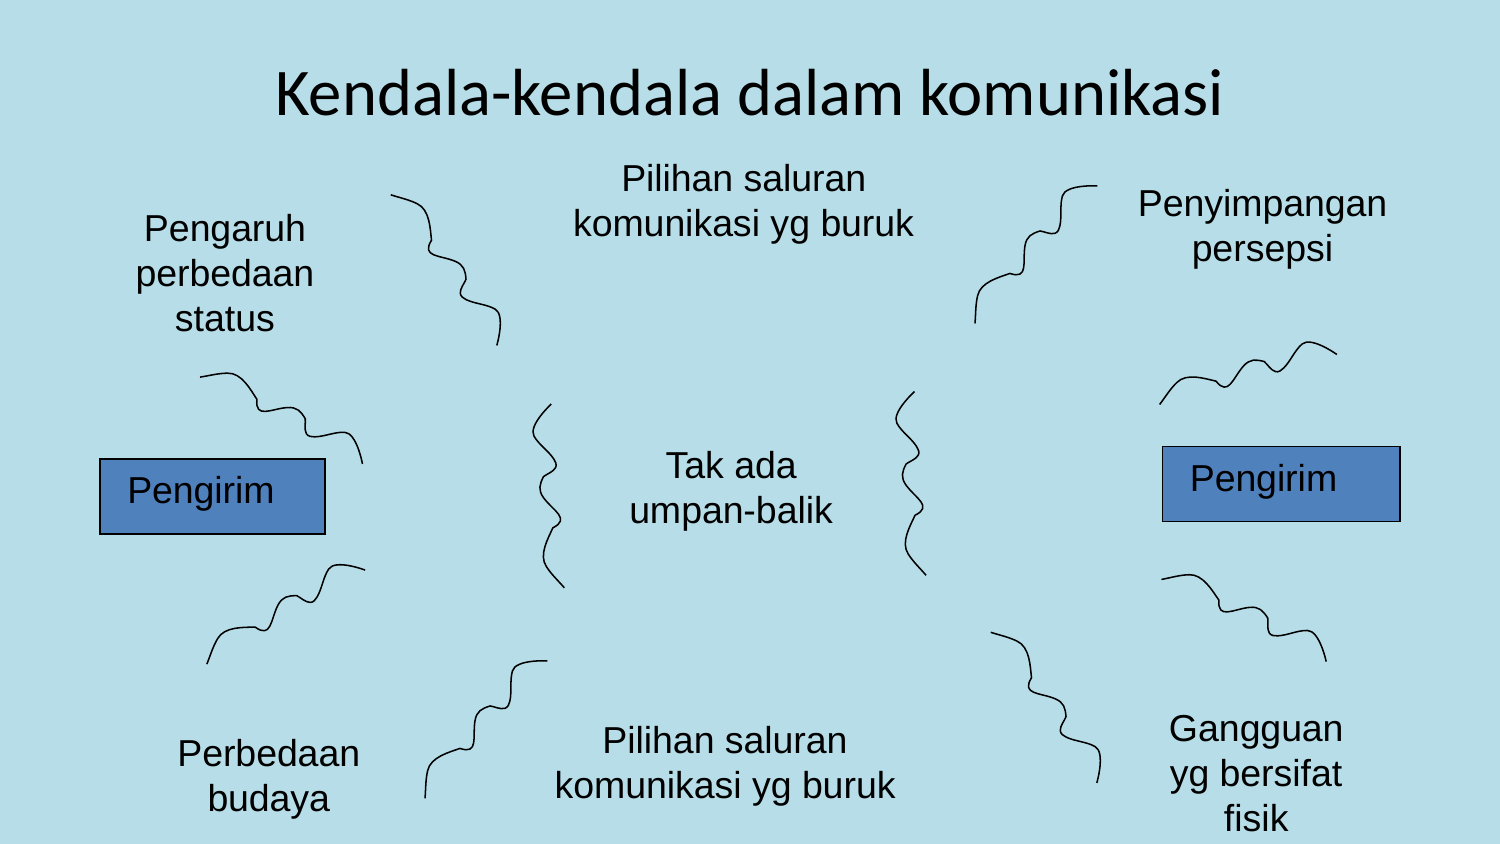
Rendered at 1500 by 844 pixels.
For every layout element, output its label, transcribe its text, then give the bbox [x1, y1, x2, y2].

text_box Pengirim [1174, 446, 1400, 507]
text_box Pilihan saluran komunikasi yg buruk [549, 146, 938, 252]
text_box [206, 564, 366, 665]
text_box [1161, 574, 1327, 662]
text_box [1159, 342, 1337, 405]
text_box [896, 391, 927, 576]
text_box Tak ada umpan-balik [587, 434, 875, 539]
text_box Pengaruh perbedaan status [112, 196, 338, 347]
text_box [533, 404, 565, 588]
text_box [99, 459, 325, 534]
text_box [975, 185, 1098, 324]
text_box Gangguan yg bersifat fisik [1137, 696, 1375, 844]
text_box Pilihan saluran komunikasi yg buruk [525, 709, 925, 814]
text_box Penyimpangan persepsi [1112, 171, 1413, 277]
text_box [1162, 446, 1400, 522]
title Kendala-kendala dalam komunikasi [75, 18, 1425, 160]
text_box Pengirim [112, 459, 313, 519]
text_box [390, 194, 501, 346]
text_box [200, 373, 363, 464]
text_box Perbedaan budaya [149, 721, 388, 827]
text_box [990, 632, 1101, 783]
text_box [425, 660, 548, 799]
